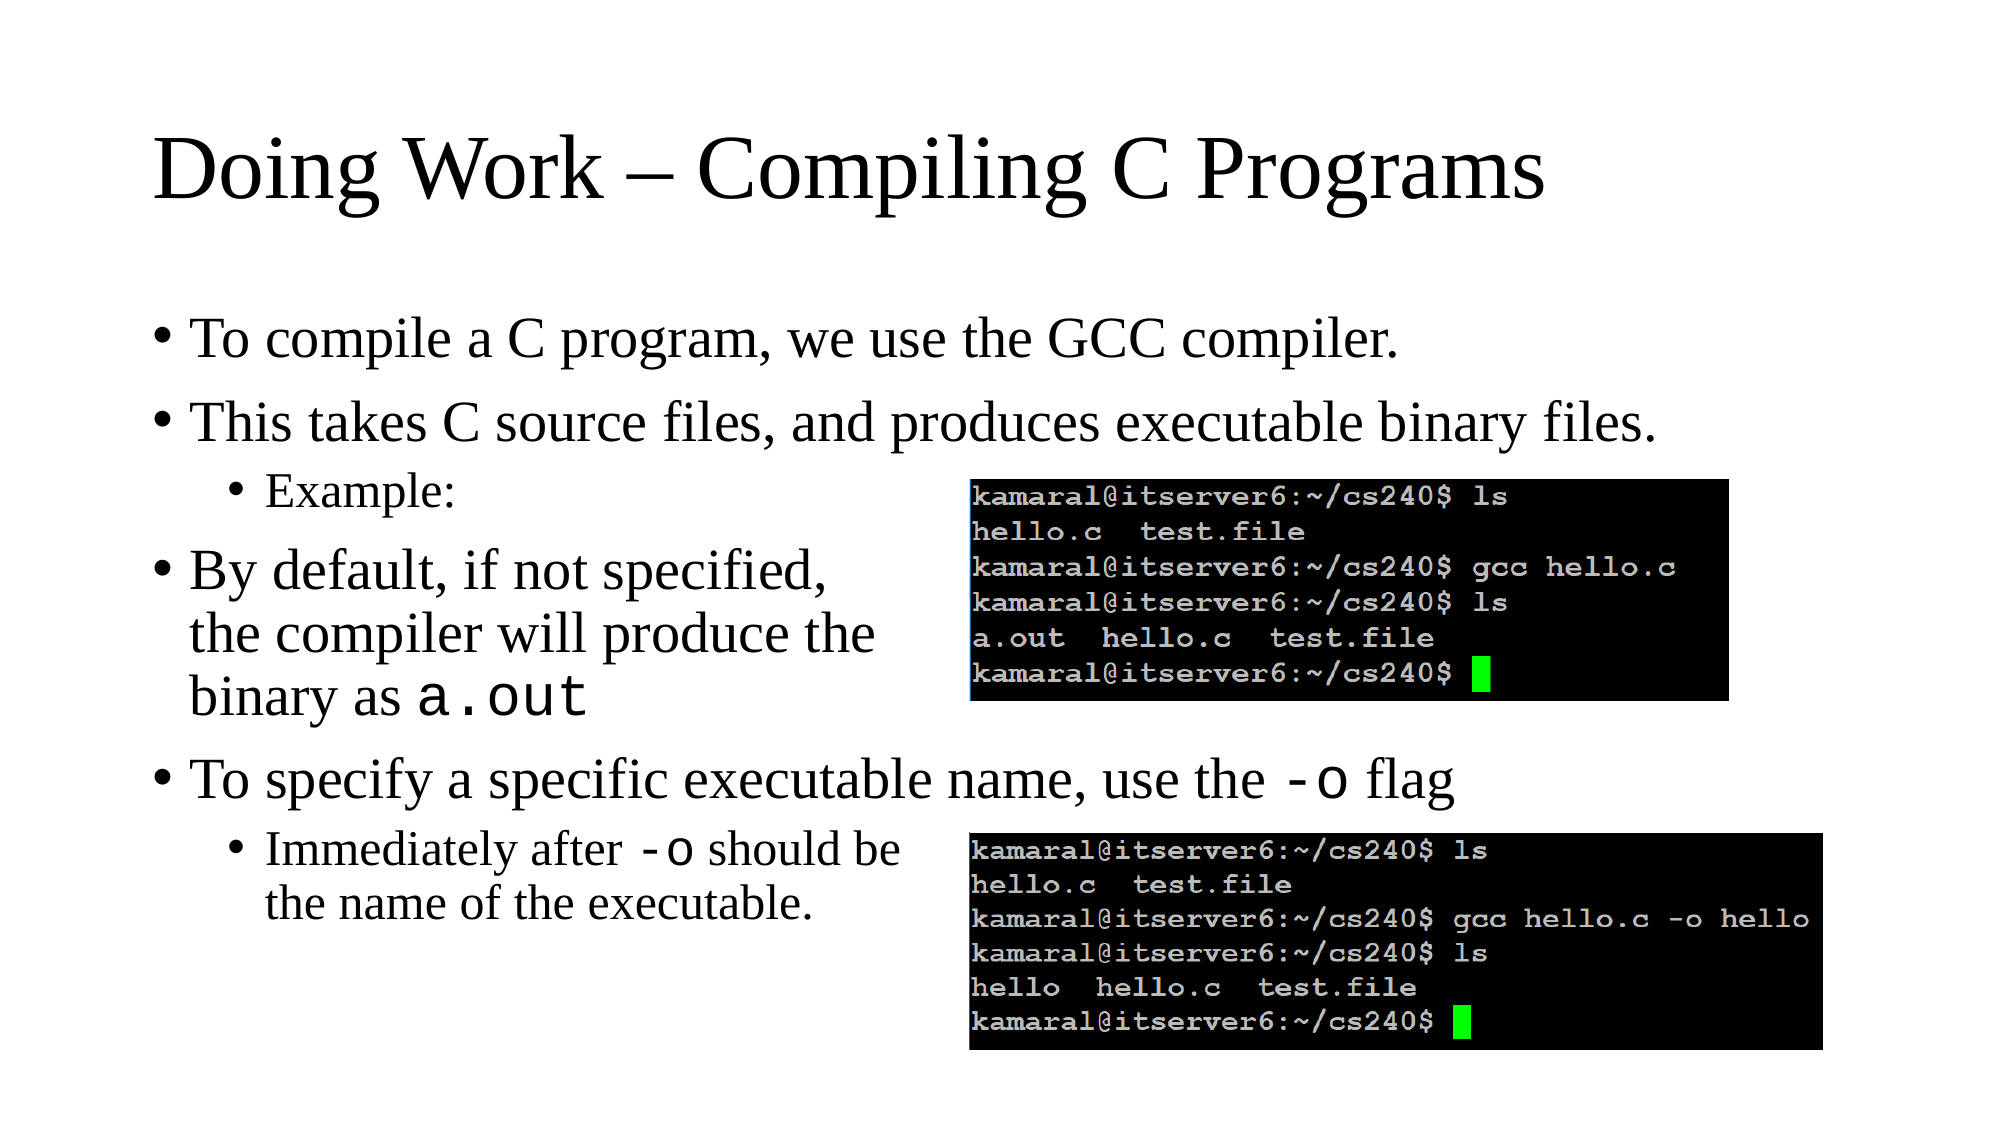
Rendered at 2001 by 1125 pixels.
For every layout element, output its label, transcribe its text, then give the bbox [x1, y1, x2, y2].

list To compile a C program, we use the GCC compiler. This takes C source files, and produces executable binary files. Example: By default, if not specified, the compiler will produce the binary as a.out To specify a specific executable name, use the -o flag Immediately after -o should be the name of the executable. [137, 299, 1863, 1014]
title Doing Work – Compiling C Programs [137, 59, 1863, 278]
picture [969, 832, 1823, 1050]
picture [969, 478, 1729, 701]
